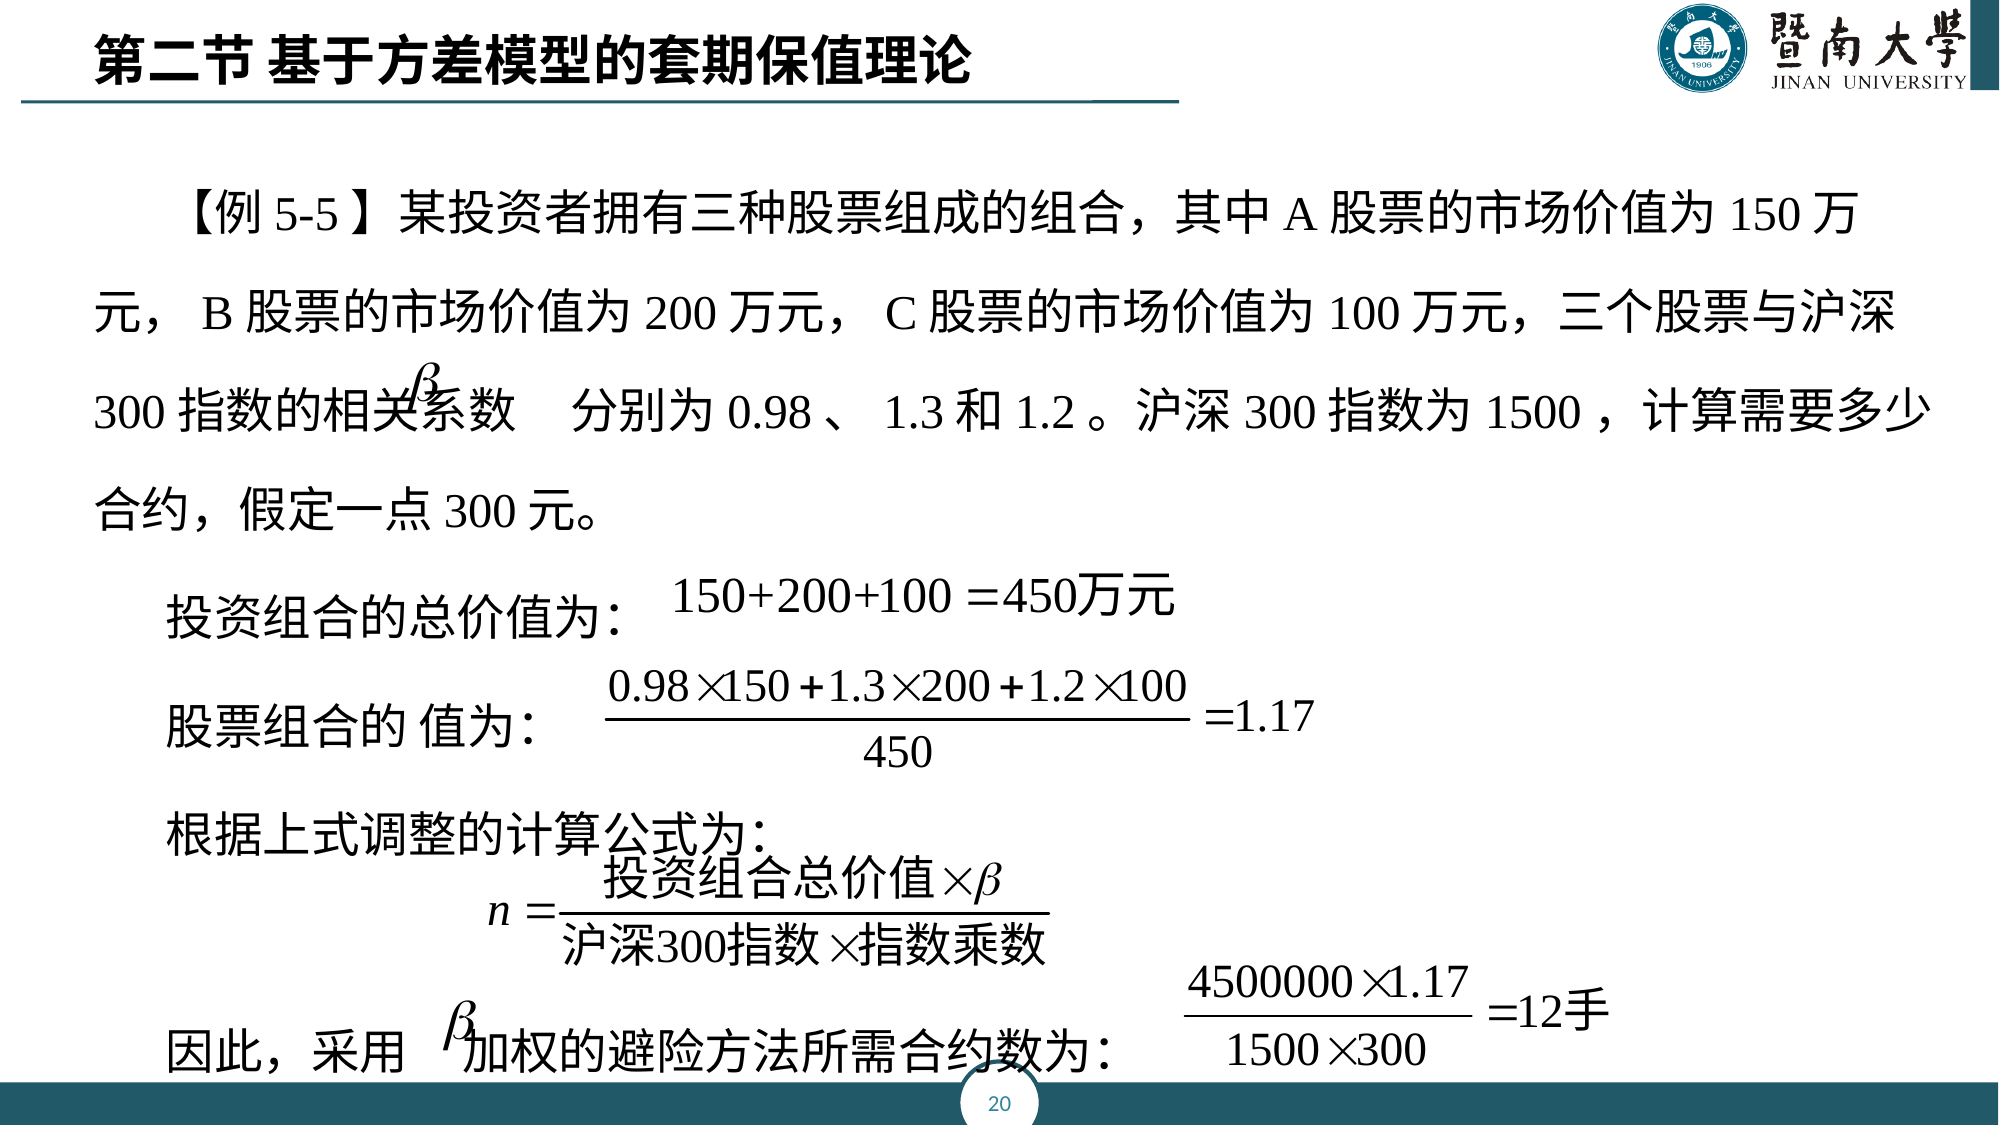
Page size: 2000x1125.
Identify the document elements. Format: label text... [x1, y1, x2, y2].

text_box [597, 656, 1324, 779]
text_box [479, 845, 1059, 978]
text_box 【例5-5】某投资者拥有三种股票组成的组合，其中A股票的市场价值为150万元，B股票的市场价值为200万元，C股票的市场价值为100万元，三个股票与沪深300指数的相关系数 分别为0.98、1.3和1.2。沪深300指数为1500，计算需要多少合约，假定一点300元。 投资组合的总价值为： 股票组合的 值为： 根据上式调整的计算公式为： 因此，采用 加权的避险方法所需合约数为： [78, 133, 1957, 1094]
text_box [668, 562, 1184, 630]
picture [1657, 3, 1967, 93]
text_box 第二节 基于方差模型的套期保值理论 [78, 19, 1248, 99]
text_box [1176, 951, 1622, 1076]
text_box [396, 349, 454, 426]
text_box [432, 987, 490, 1063]
